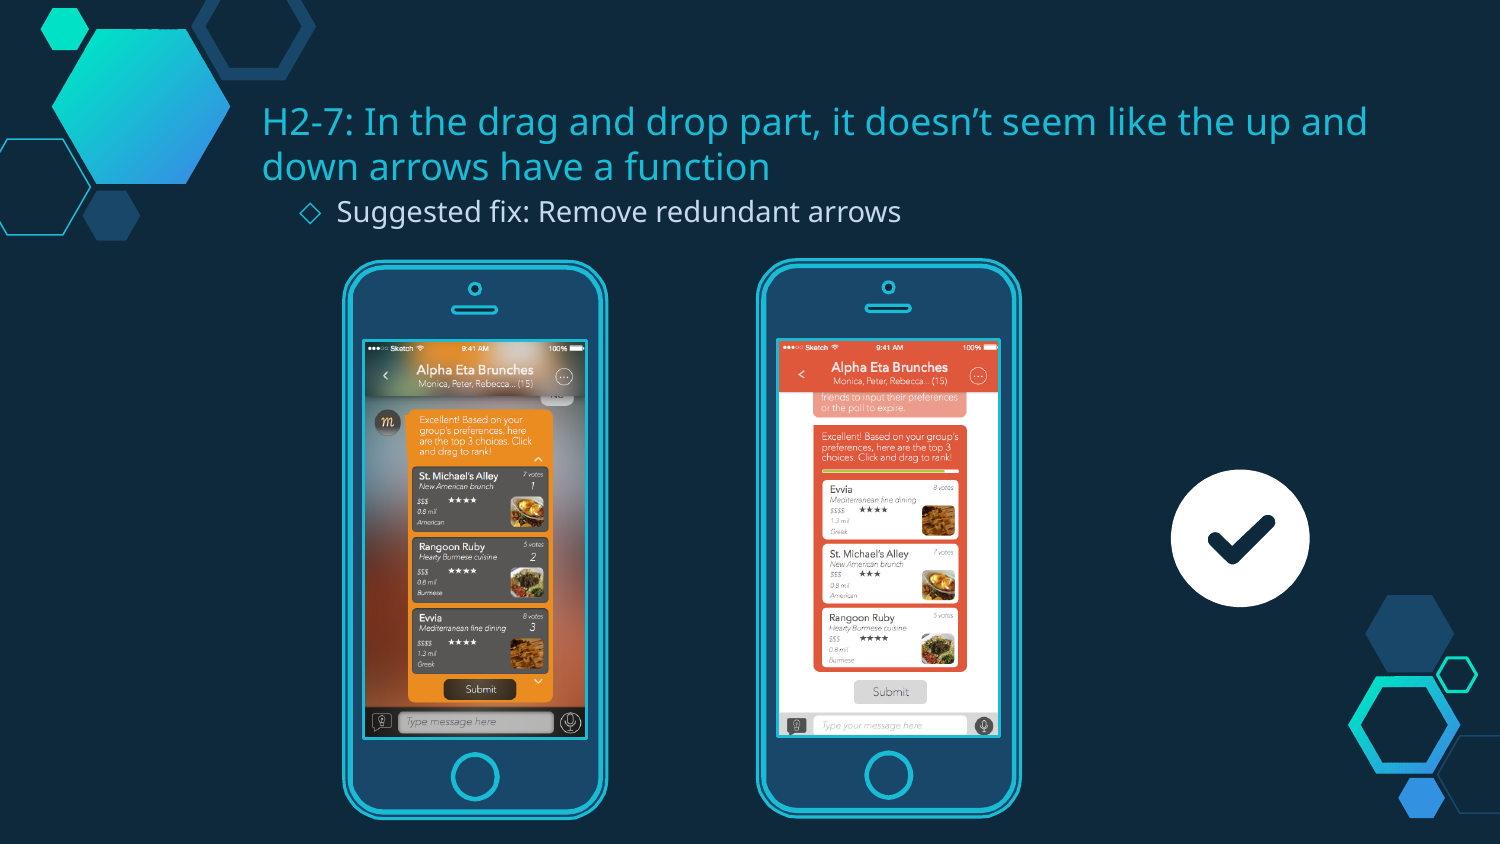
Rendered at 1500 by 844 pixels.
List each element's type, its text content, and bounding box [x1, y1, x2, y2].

list Suggested fix: Remove redundant arrows [246, 178, 1470, 451]
picture [364, 342, 587, 738]
title H2-7: In the drag and drop part, it doesn’t seem like the up and down arrows have a function [246, 97, 1429, 178]
picture [778, 341, 1002, 739]
text_box [343, 261, 607, 819]
text_box [1170, 469, 1310, 608]
text_box [757, 259, 1021, 818]
